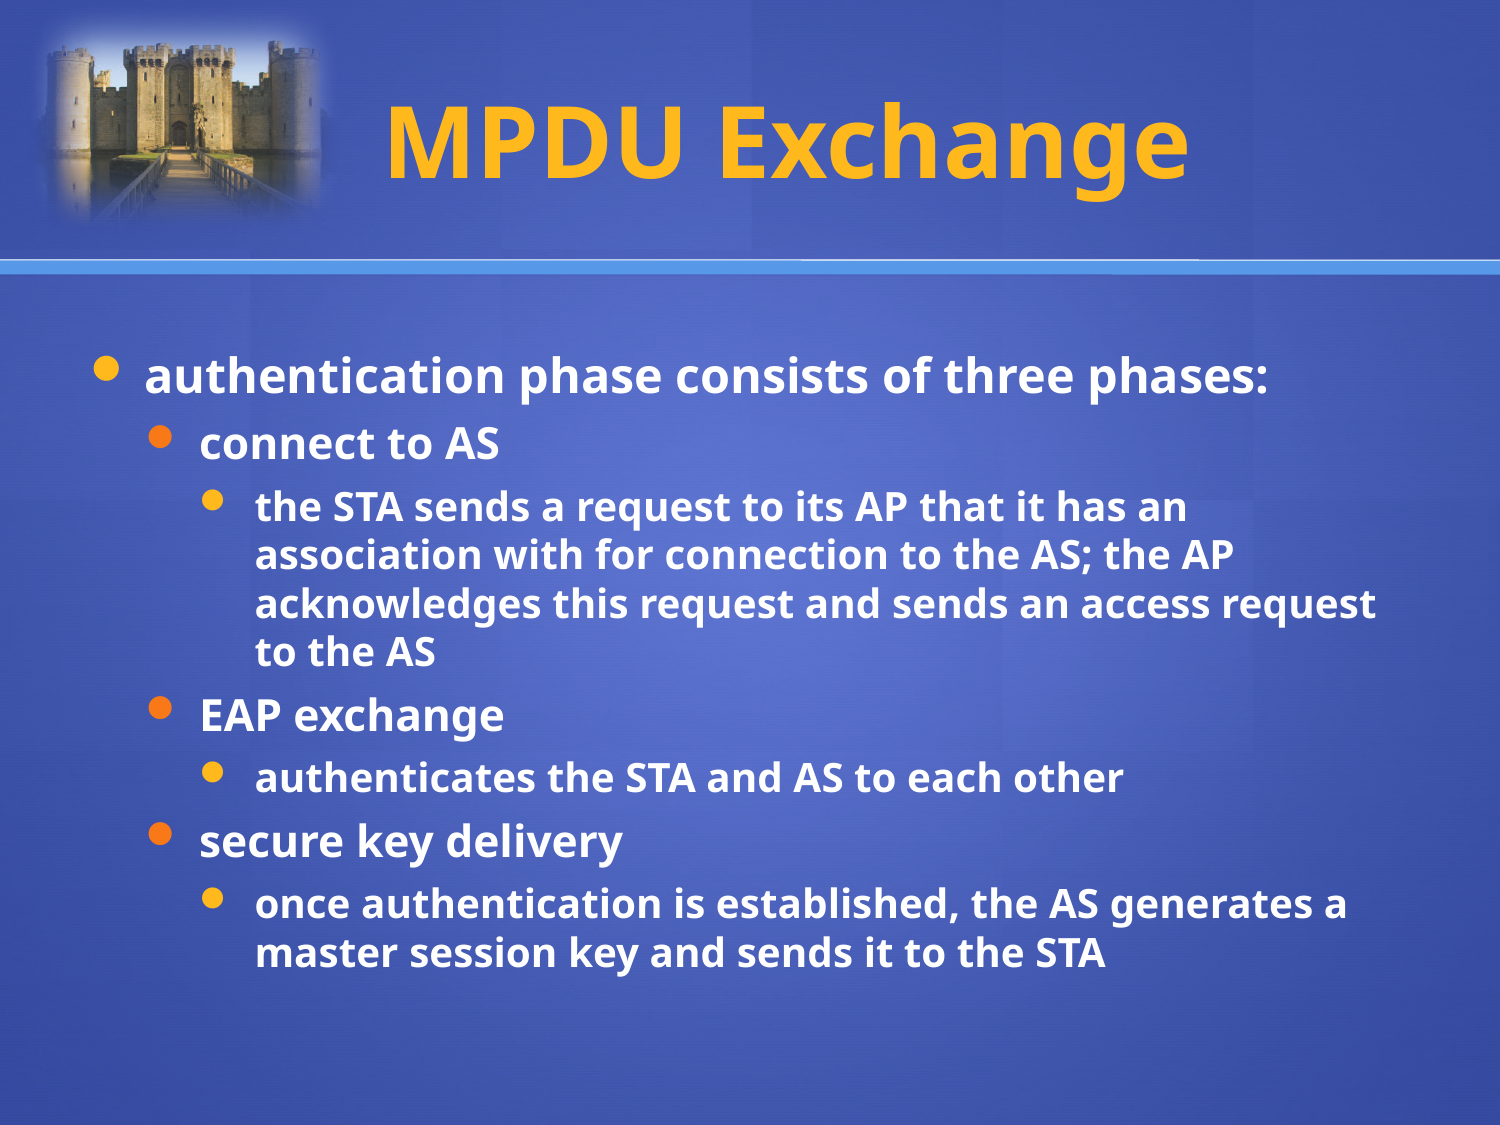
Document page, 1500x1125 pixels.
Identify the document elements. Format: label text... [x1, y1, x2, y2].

title MPDU Exchange [360, 45, 1500, 233]
picture [23, 0, 344, 239]
list authentication phase consists of three phases: connect to AS the STA sends a request to its AP that it has an association with for connection to the AS; the AP acknowledges this request and sends an access request to the AS EAP exchange authenticates the STA and AS to each other secure key delivery once authentication is established, the AS generates a master session key and sends it to the STA [75, 337, 1425, 988]
